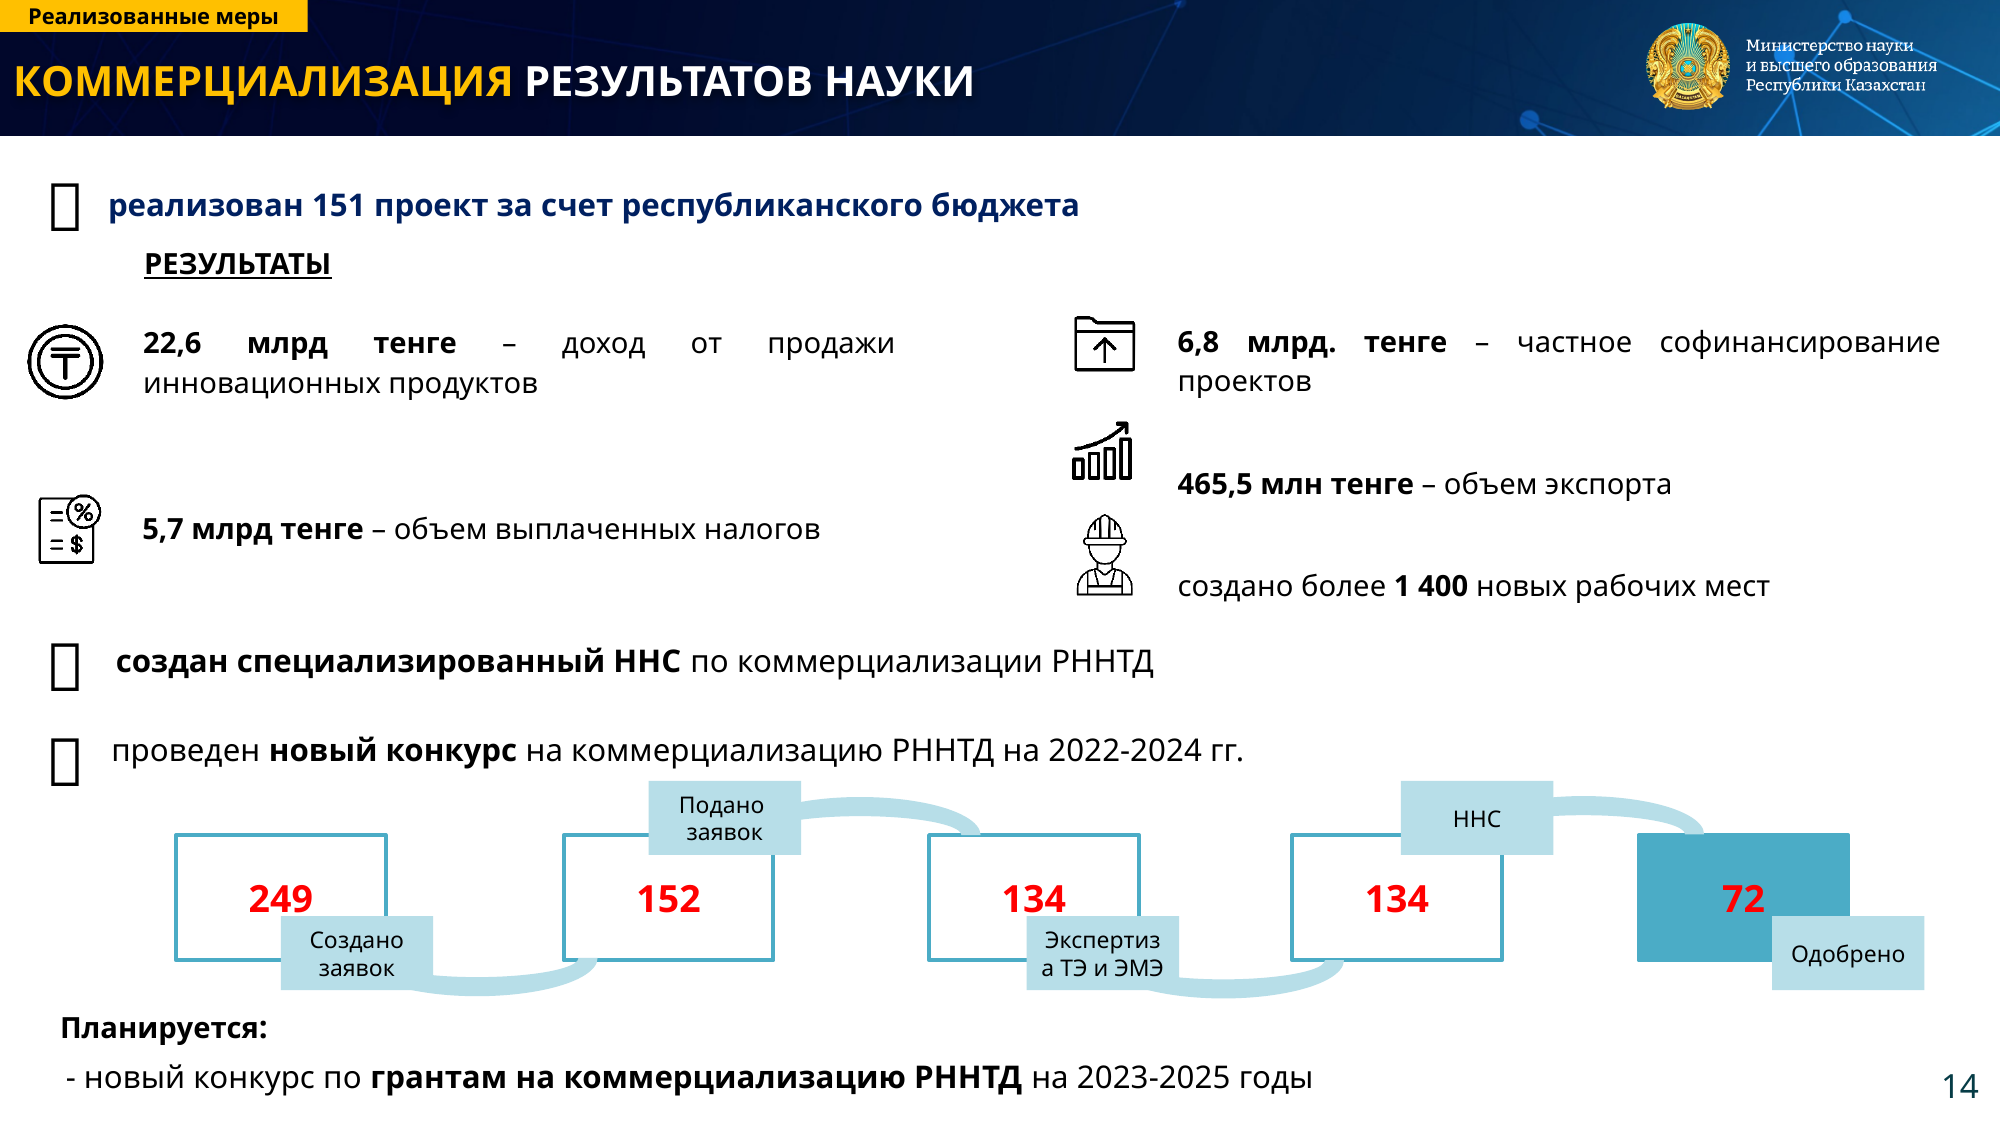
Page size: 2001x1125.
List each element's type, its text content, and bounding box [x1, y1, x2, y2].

text_box Подано заявок [647, 779, 803, 857]
text_box - новый конкурс по грантам на коммерциализацию РННТД на 2023-2025 годы [51, 1049, 1936, 1102]
text_box Планируется: [45, 999, 283, 1052]
text_box 5,7 млрд тенге – объем выплаченных налогов [127, 498, 844, 553]
text_box  [30, 616, 101, 712]
picture [26, 486, 113, 573]
text_box Одобрено [1770, 914, 1927, 992]
text_box [1147, 958, 1347, 1001]
text_box Экспертиза ТЭ и ЭМЭ [1025, 914, 1181, 992]
text_box [803, 794, 983, 838]
picture [0, 0, 2000, 136]
picture [1063, 513, 1146, 596]
picture [1063, 302, 1146, 386]
text_box 249 [174, 833, 388, 962]
text_box ННС [1399, 779, 1555, 857]
text_box 22,6 млрд тенге – доход от продажи инновационных продуктов [128, 312, 911, 407]
text_box  [30, 157, 101, 253]
text_box РЕЗУЛЬТАТЫ [129, 238, 347, 288]
text_box 72 [1637, 833, 1850, 962]
text_box Создано заявок [279, 914, 435, 992]
slide_number 14 [1936, 1048, 2000, 1125]
text_box 134 [927, 833, 1141, 962]
text_box 152 [562, 833, 775, 962]
text_box создан специализированный ННС по коммерциализации РННТД [101, 633, 1558, 686]
text_box [1555, 793, 1707, 837]
text_box 6,8 млрд. тенге – частное софинансирование проектов 465,5 млн тенге – объем экспорта создано более 1 400 новых рабочих мест [1162, 310, 1957, 610]
text_box проведен новый конкурс на коммерциализацию РННТД на 2022-2024 гг. [101, 723, 1956, 776]
text_box реализован 151 проект за счет республиканского бюджета [101, 172, 1629, 230]
text_box [410, 955, 600, 999]
picture [20, 316, 110, 407]
picture [1055, 404, 1148, 497]
text_box  [30, 712, 101, 807]
text_box 134 [1290, 833, 1504, 962]
